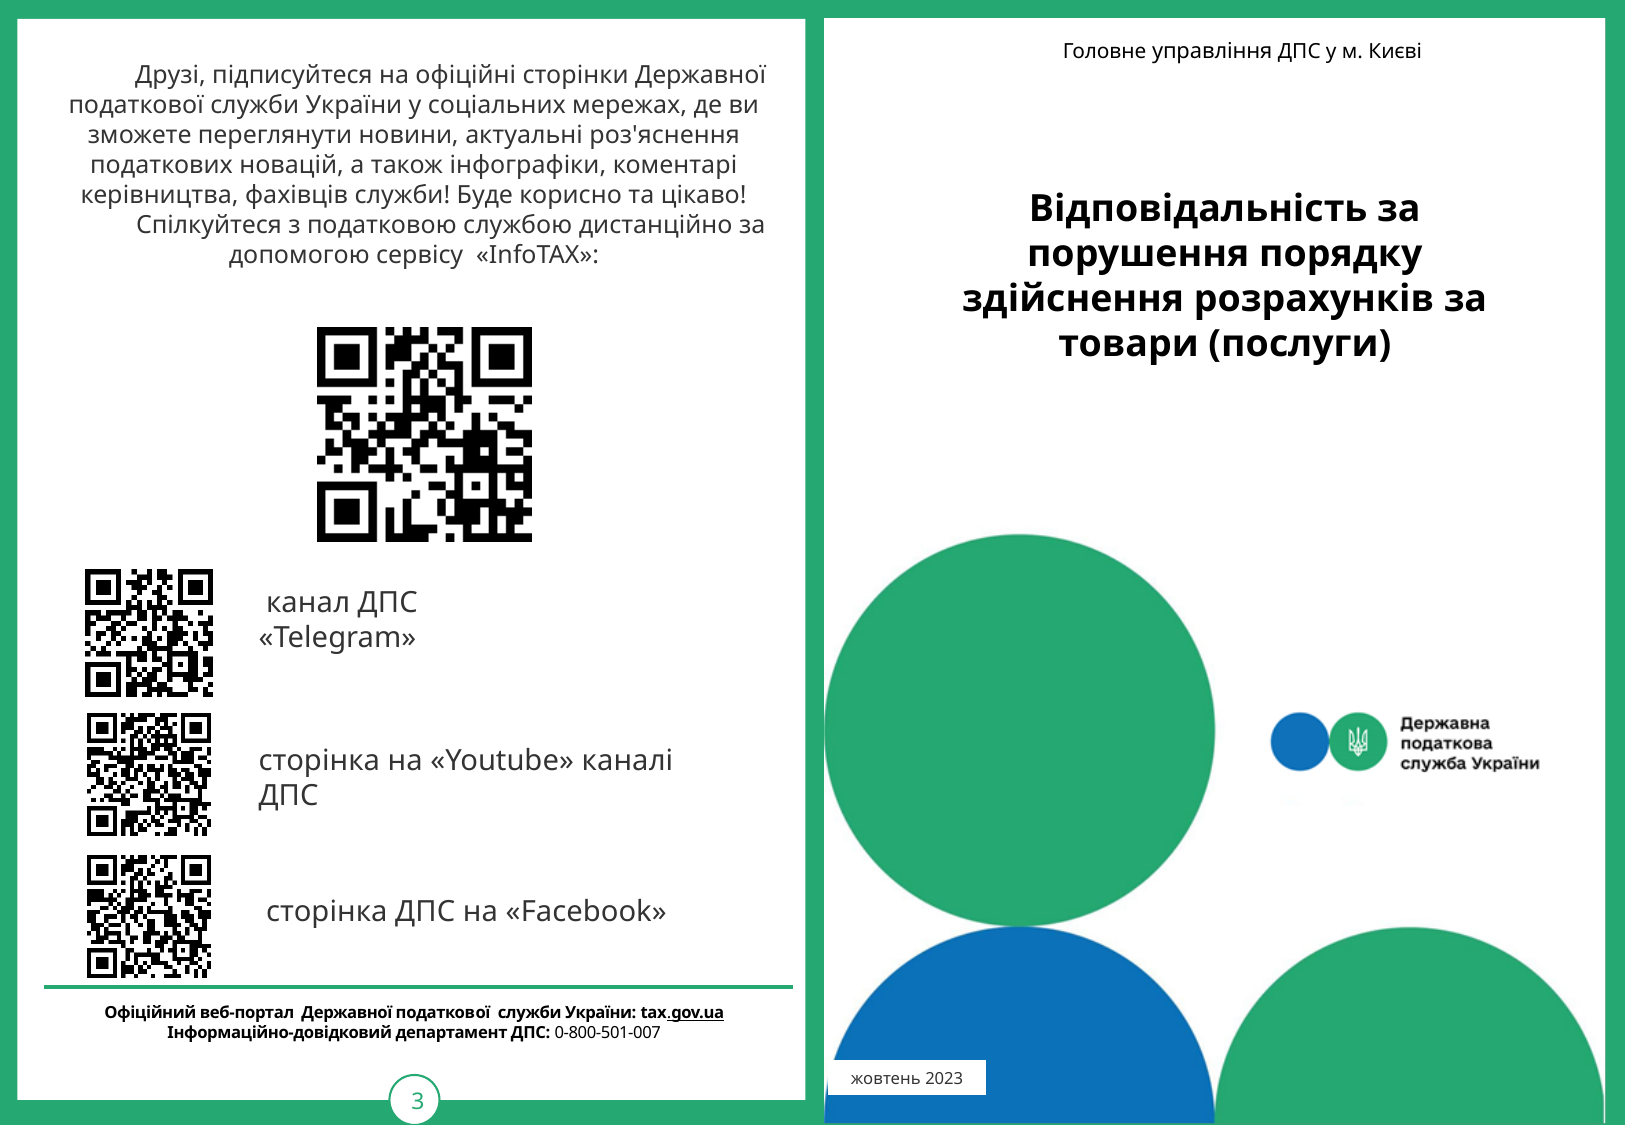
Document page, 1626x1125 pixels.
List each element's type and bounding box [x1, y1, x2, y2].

picture [824, 18, 1607, 1125]
text_box [17, 18, 809, 1125]
